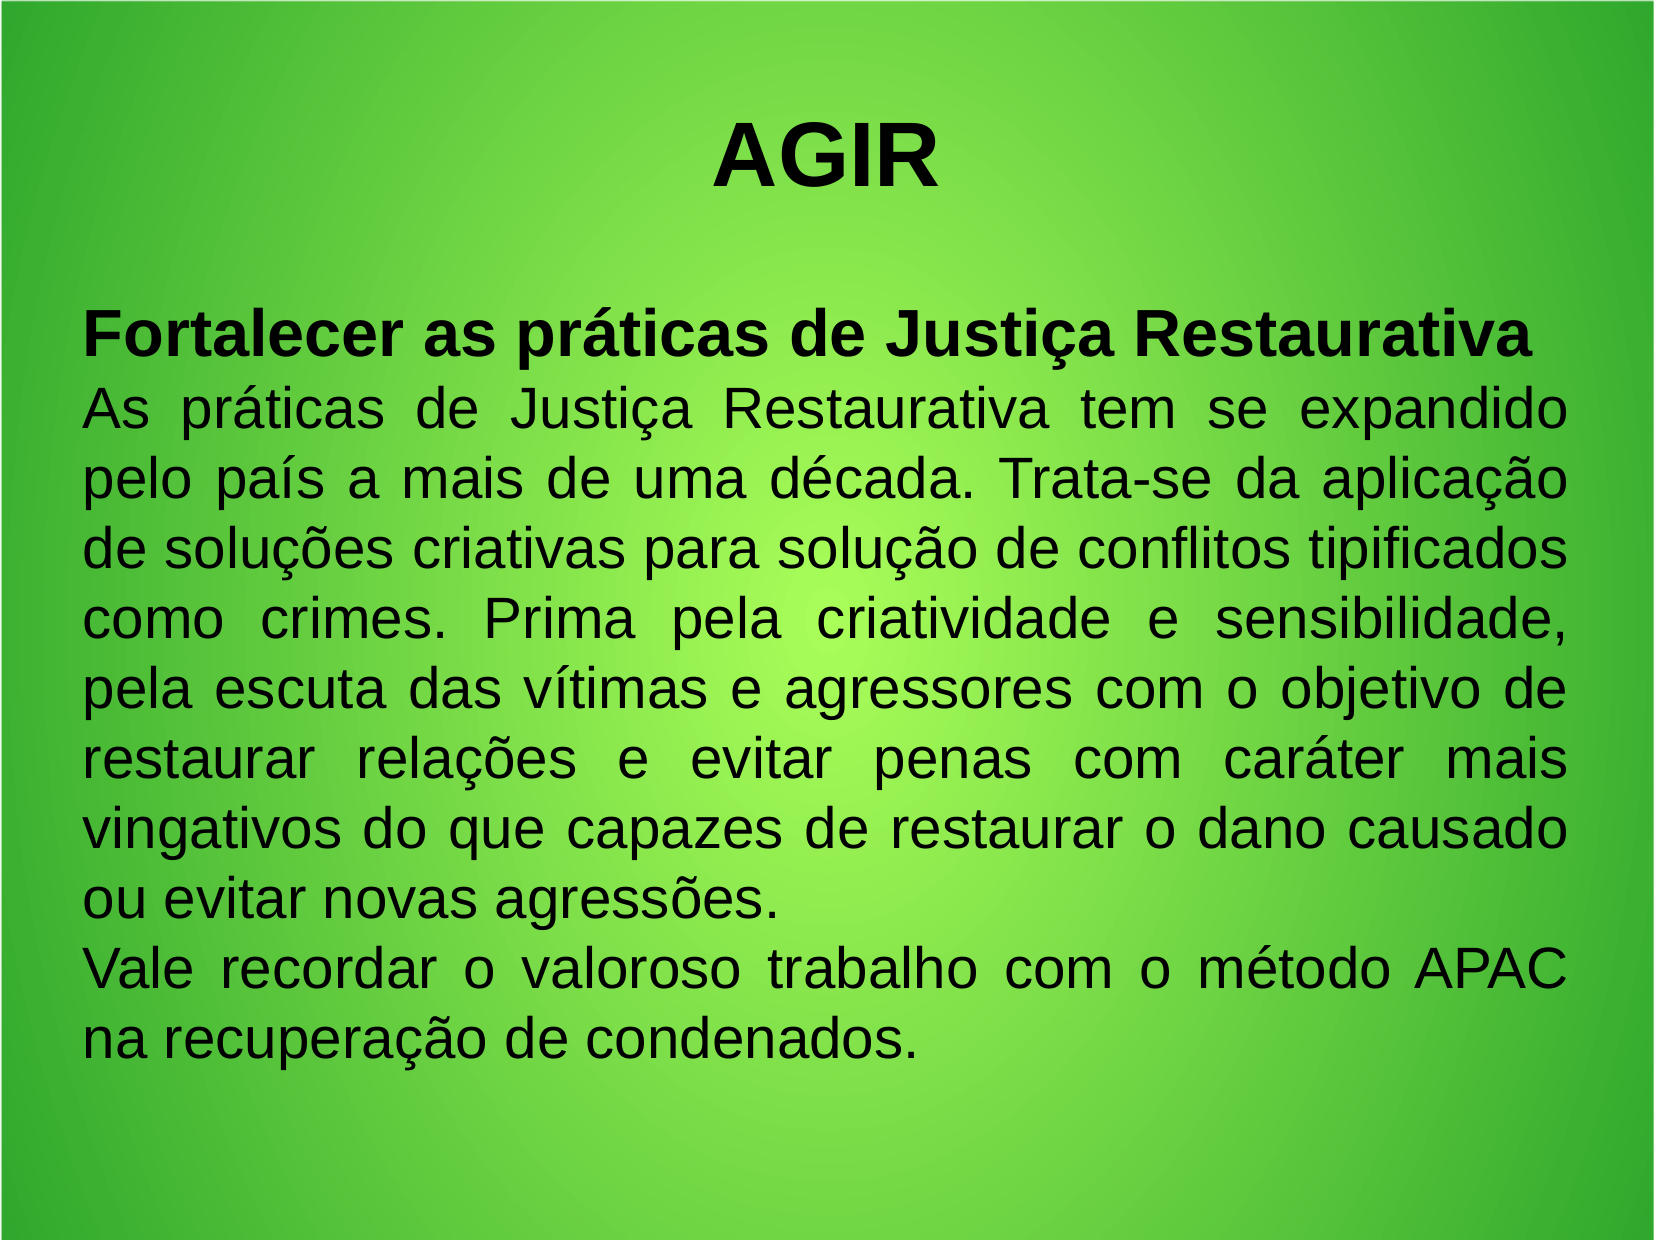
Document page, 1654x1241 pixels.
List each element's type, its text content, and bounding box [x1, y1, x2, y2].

picture [0, 0, 1654, 1240]
text_box AGIR [82, 47, 1571, 252]
text_box Fortalecer as práticas de Justiça Restaurativa As práticas de Justiça Restaurativa tem se expandido pelo país a mais de uma década. Trata-se da aplicação de soluções criativas para solução de conflitos tipificados como crimes. Prima pela criatividade e sensibilidade, pela escuta das vítimas e agressores com o objetivo de restaurar relações e evitar penas com caráter mais vingativos do que capazes de restaurar o dano causado ou evitar novas agressões. Vale recordar o valoroso trabalho com o método APAC na recuperação de condenados. [82, 290, 1571, 1099]
